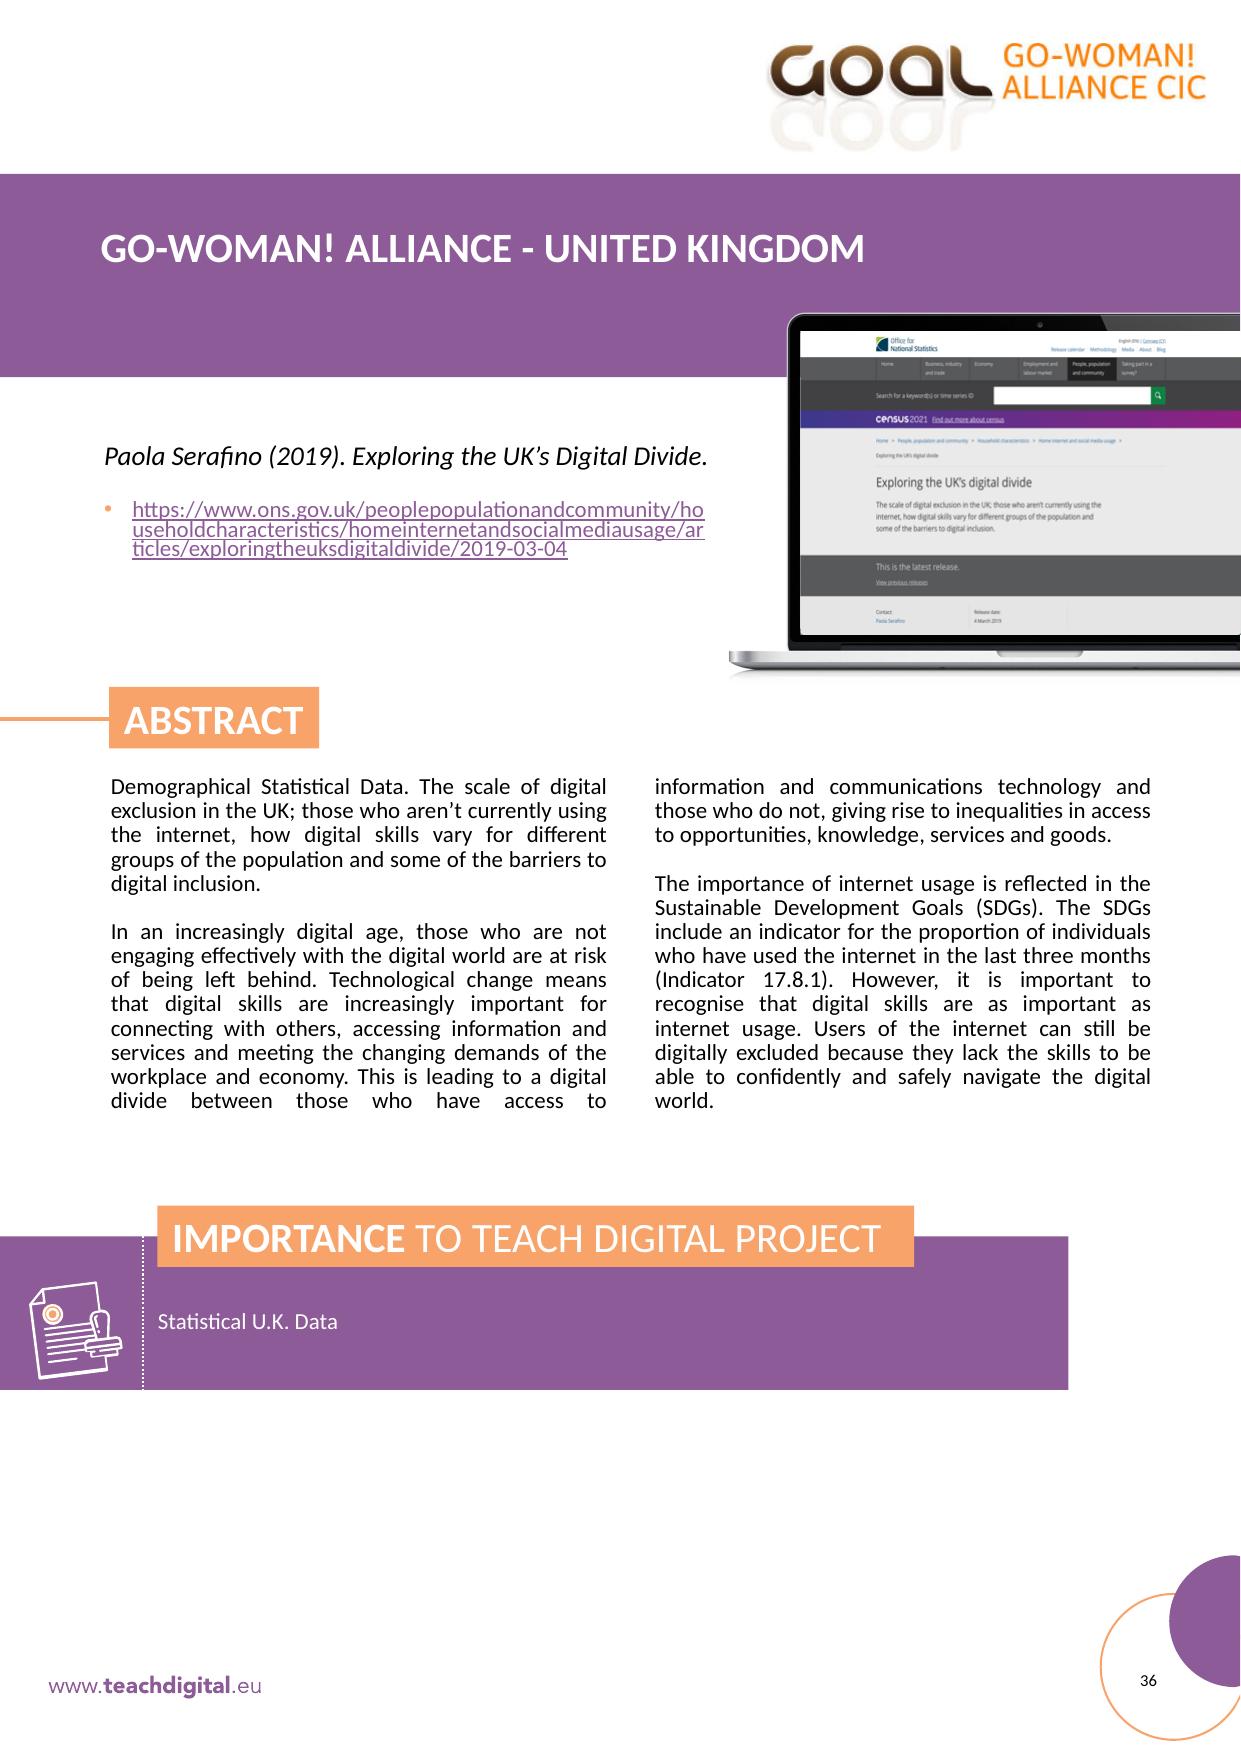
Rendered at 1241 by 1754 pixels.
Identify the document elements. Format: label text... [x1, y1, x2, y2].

text_box Demographical Statistical Data. The scale of digital exclusion in the UK; those who aren’t currently using the internet, how digital skills vary for different groups of the population and some of the barriers to digital inclusion. In an increasingly digital age, those who are not engaging effectively with the digital world are at risk of being left behind. Technological change means that digital skills are increasingly important for connecting with others, accessing information and services and meeting the changing demands of the workplace and economy. This is leading to a digital divide between those who have access to information and communications technology and those who do not, giving rise to inequalities in access to opportunities, knowledge, services and goods. The importance of internet usage is reflected in the Sustainable Development Goals (SDGs). The SDGs include an indicator for the proportion of individuals who have used the internet in the last three months (Indicator 17.8.1). However, it is important to recognise that digital skills are as important as internet usage. Users of the internet can still be digitally excluded because they lack the skills to be able to confidently and safely navigate the digital world. [96, 767, 1167, 911]
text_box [0, 686, 320, 749]
list GO-WOMAN! ALLIANCE - UNITED KINGDOM [85, 213, 1164, 412]
text_box Statistical U.K. Data [143, 1303, 1038, 1457]
text_box IMPORTANCE TO TEACH DIGITAL PROJECT [157, 1205, 915, 1267]
text_box [0, 173, 1241, 378]
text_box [699, 296, 1241, 707]
text_box [0, 1236, 143, 1390]
slide_number 36 [1119, 1657, 1178, 1702]
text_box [32, 1284, 120, 1375]
picture [759, 20, 1214, 154]
list Paola Serafino (2019). Exploring the UK’s Digital Divide. https://www.ons.gov.uk/peoplepopulationandcommunity/householdcharacteristics/homeinternetandsocialmediausage/articles/exploringtheuksdigitaldivide/2019-03-04 [89, 430, 699, 680]
text_box [144, 1236, 1069, 1390]
